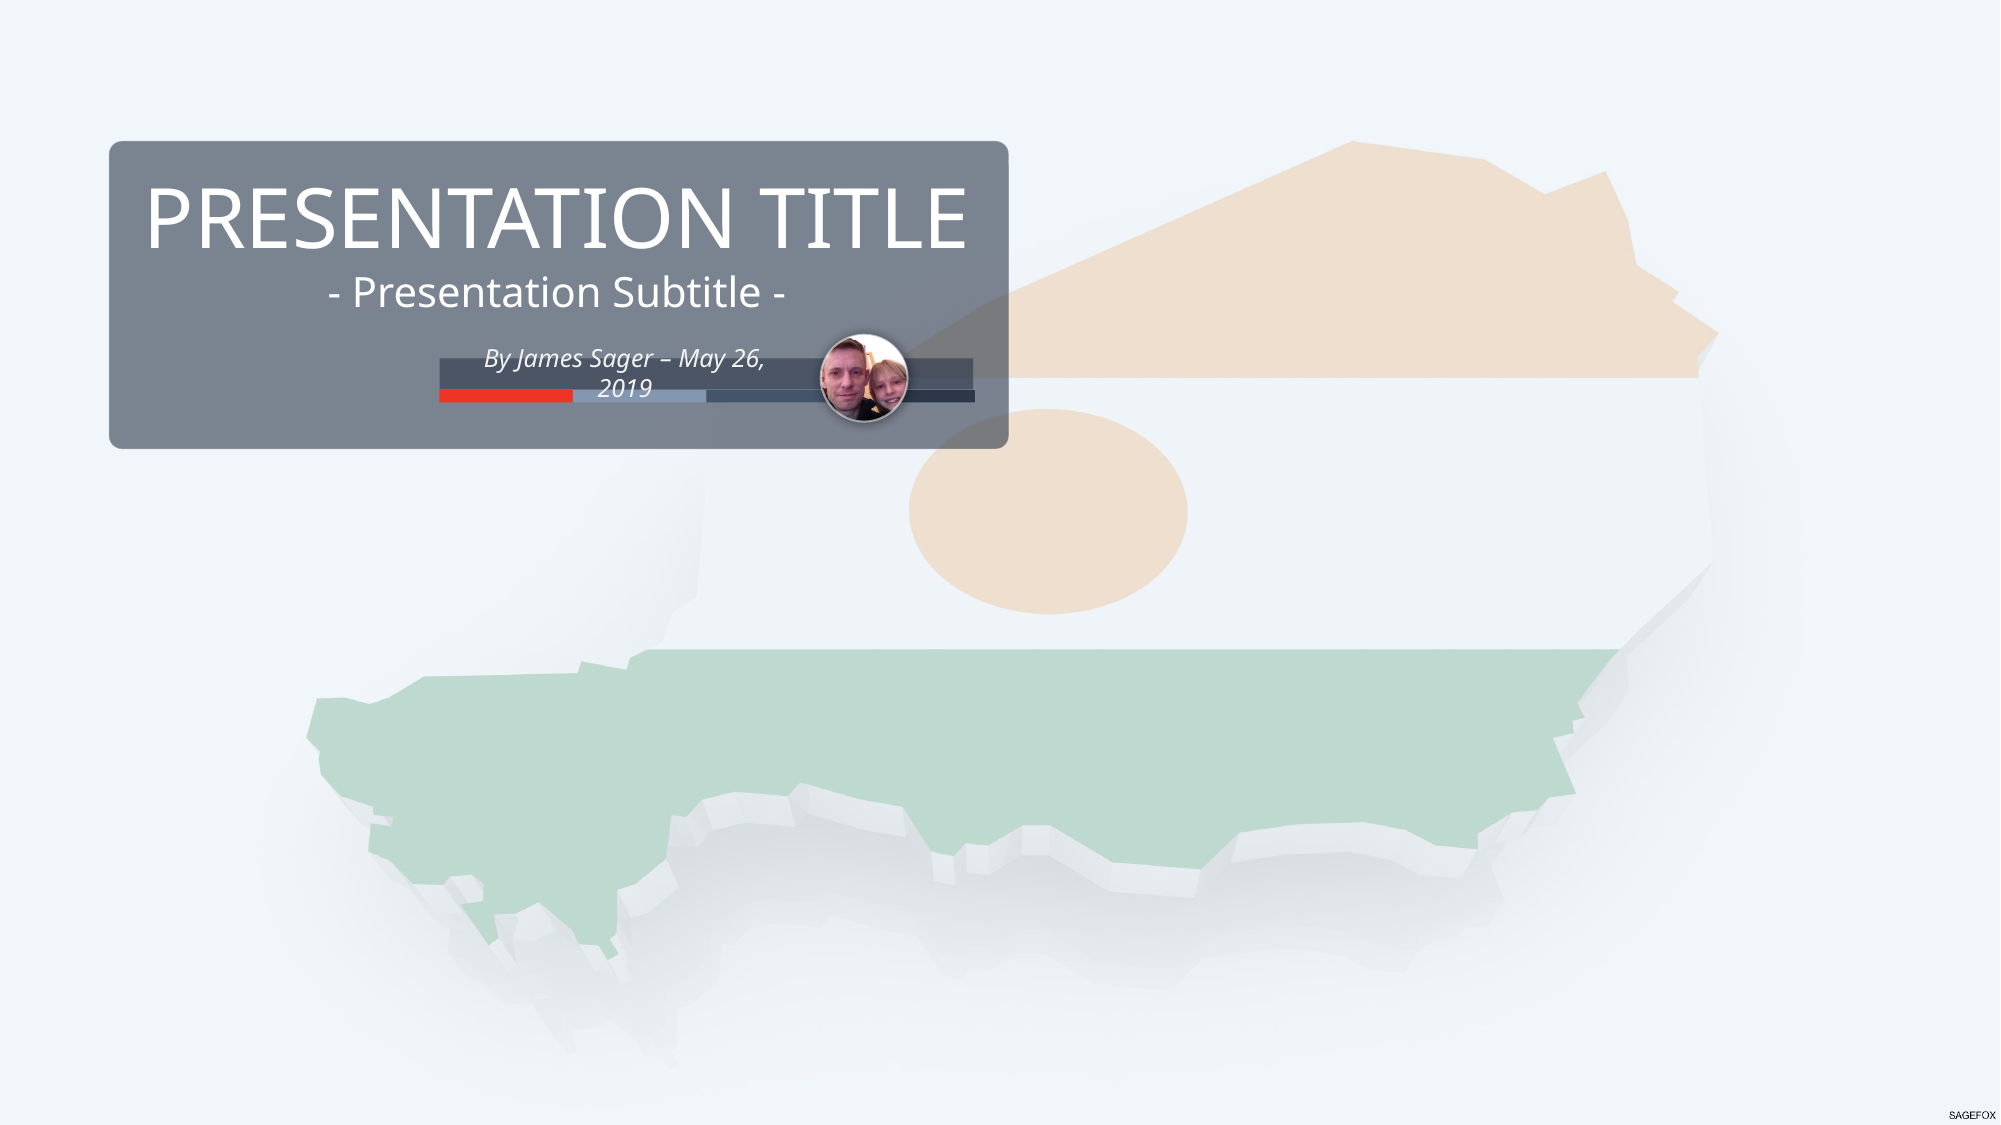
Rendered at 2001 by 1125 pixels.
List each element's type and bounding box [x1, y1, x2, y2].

picture [1925, 0, 2001, 1125]
text_box [108, 140, 1009, 450]
